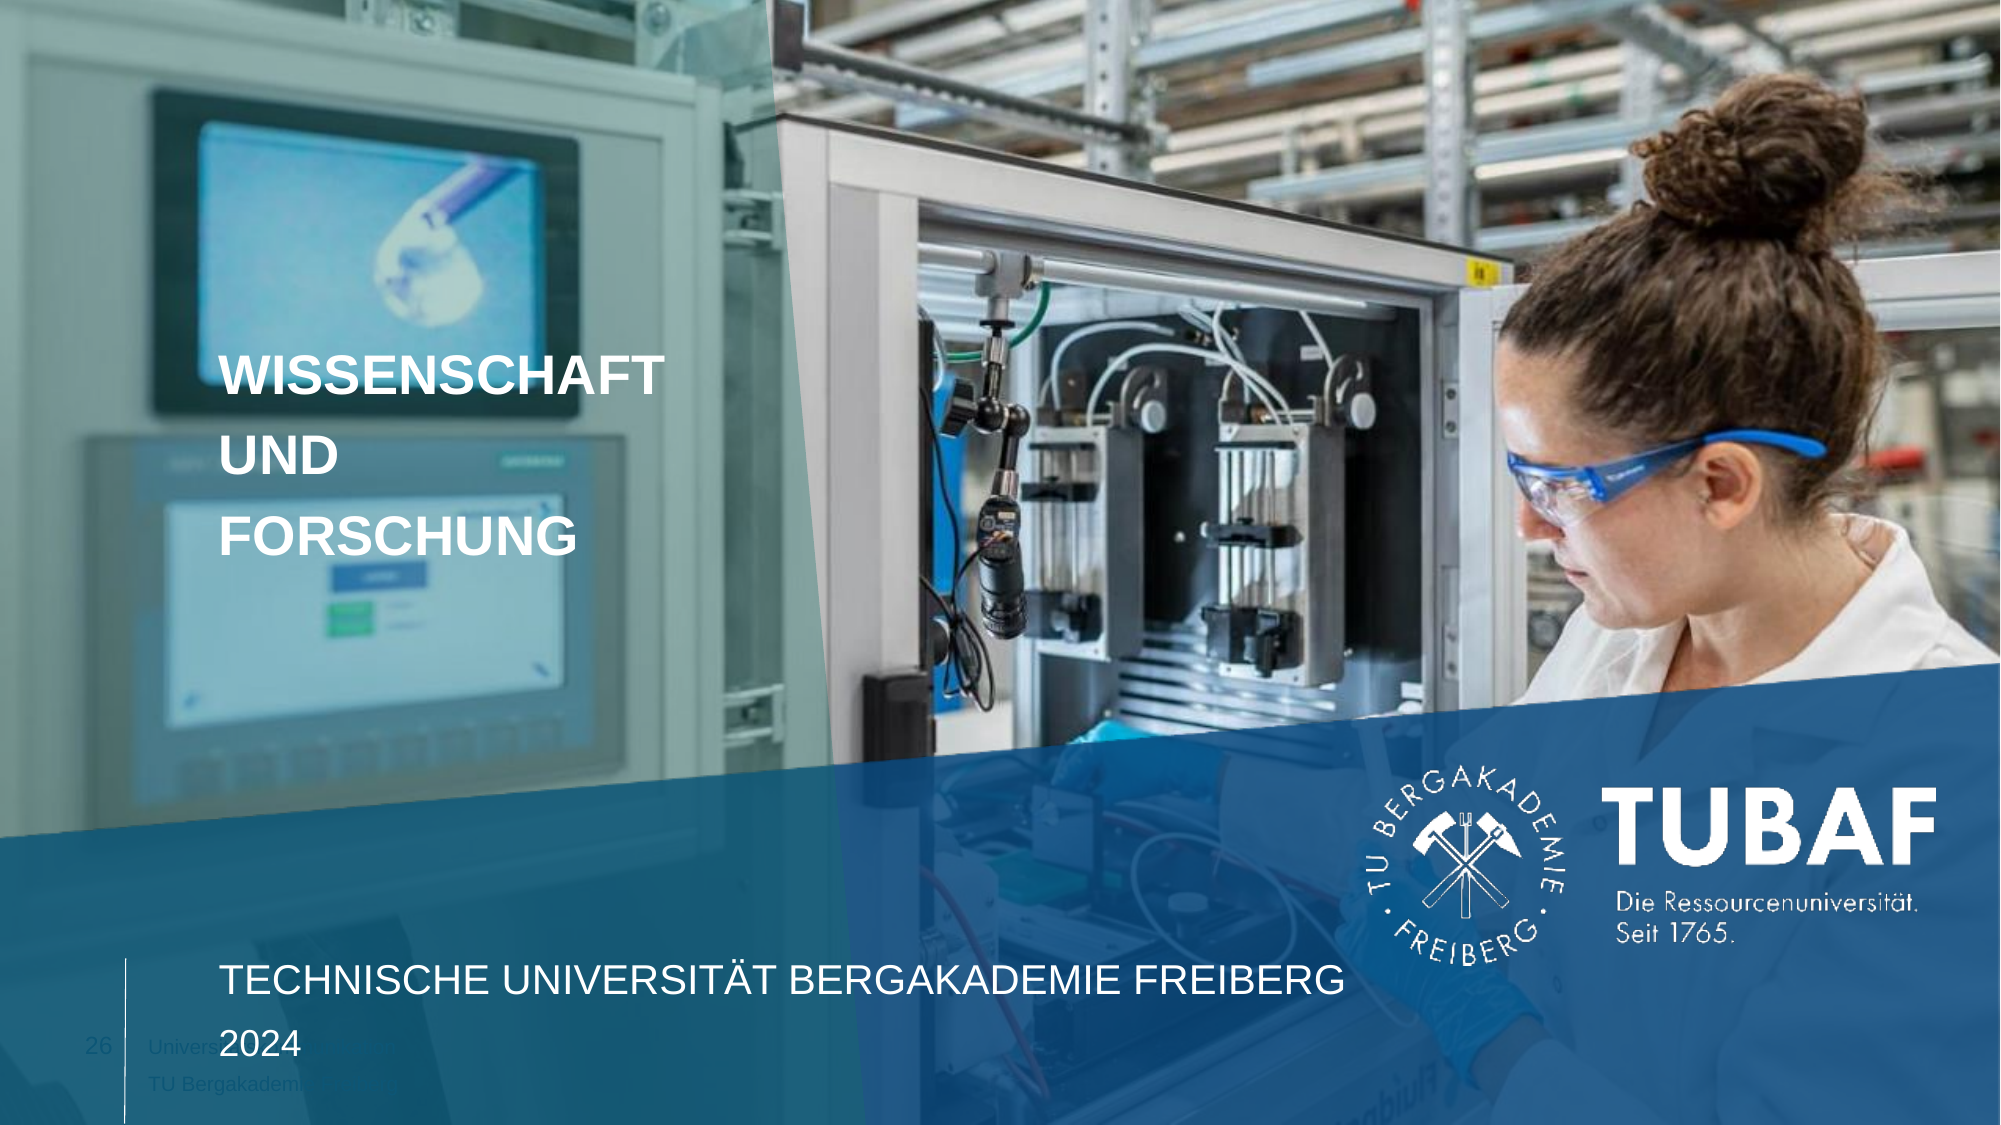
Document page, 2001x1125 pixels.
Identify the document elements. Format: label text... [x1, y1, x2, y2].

picture [0, 0, 2001, 1125]
title WISSENSCHAFT UND Forschung [218, 324, 1925, 643]
